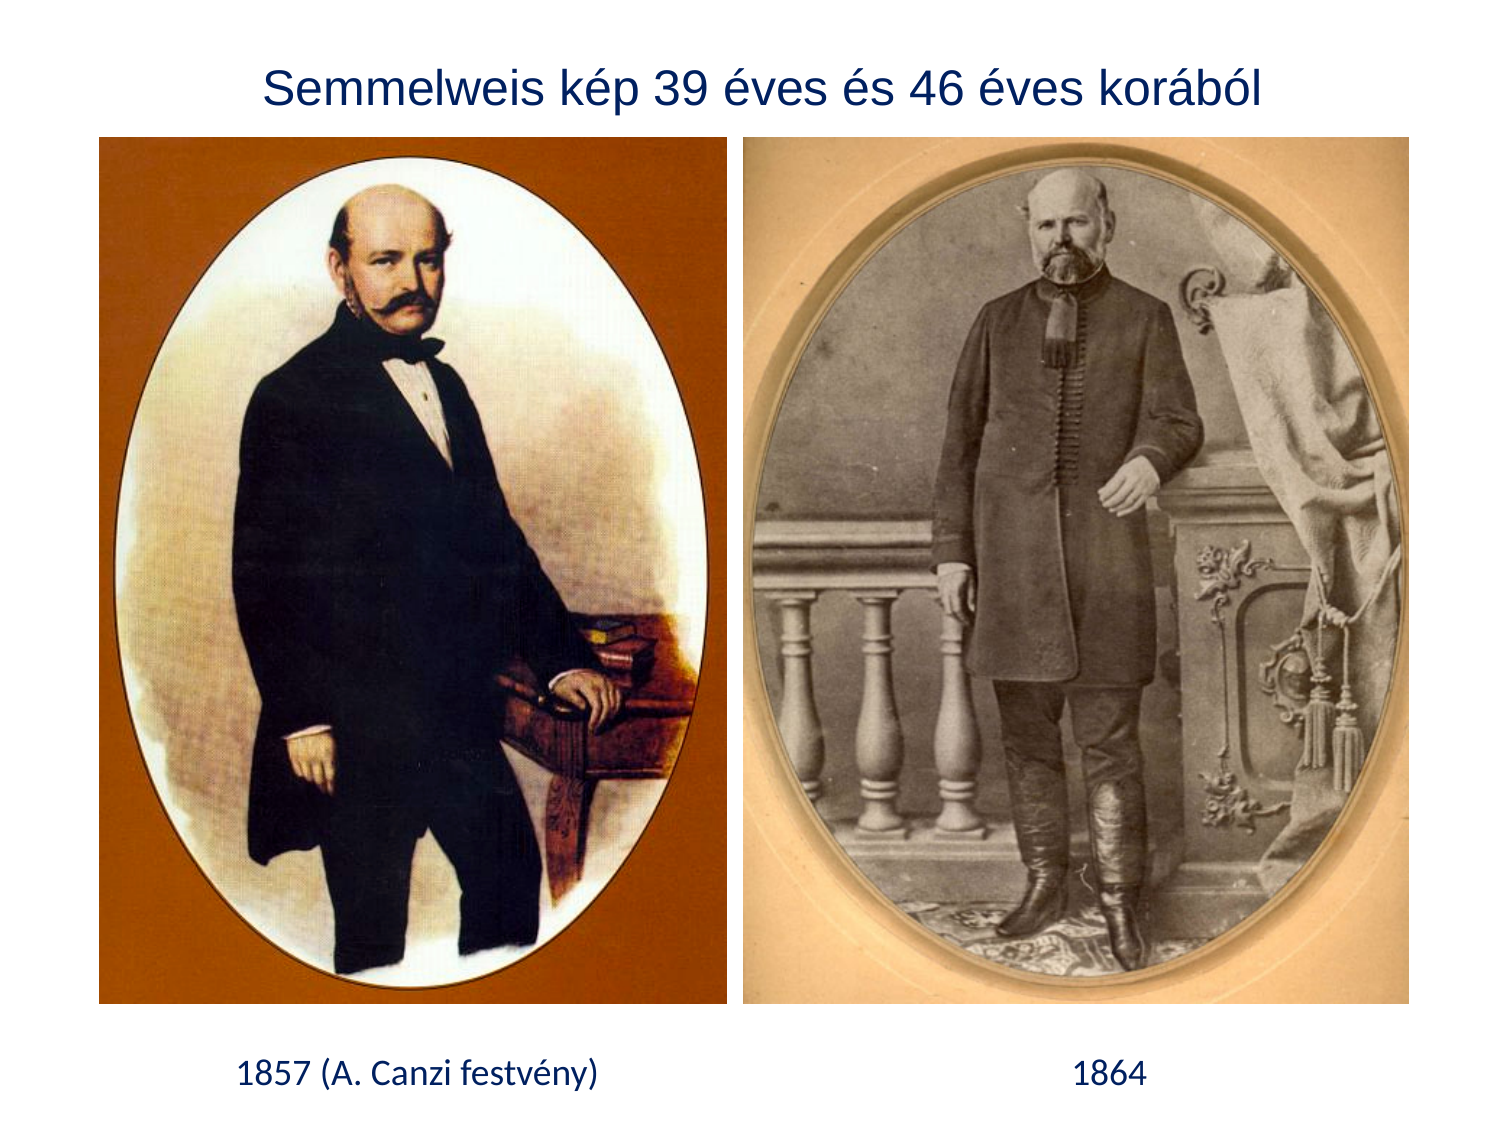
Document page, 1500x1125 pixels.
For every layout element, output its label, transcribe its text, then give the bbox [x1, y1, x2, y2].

picture [743, 136, 1409, 1005]
picture [99, 136, 727, 1005]
text_box 1864 [1056, 1040, 1163, 1100]
text_box Semmelweis kép 39 éves és 46 éves korából [247, 47, 1278, 123]
text_box 1857 (A. Canzi festvény) [220, 1040, 615, 1100]
